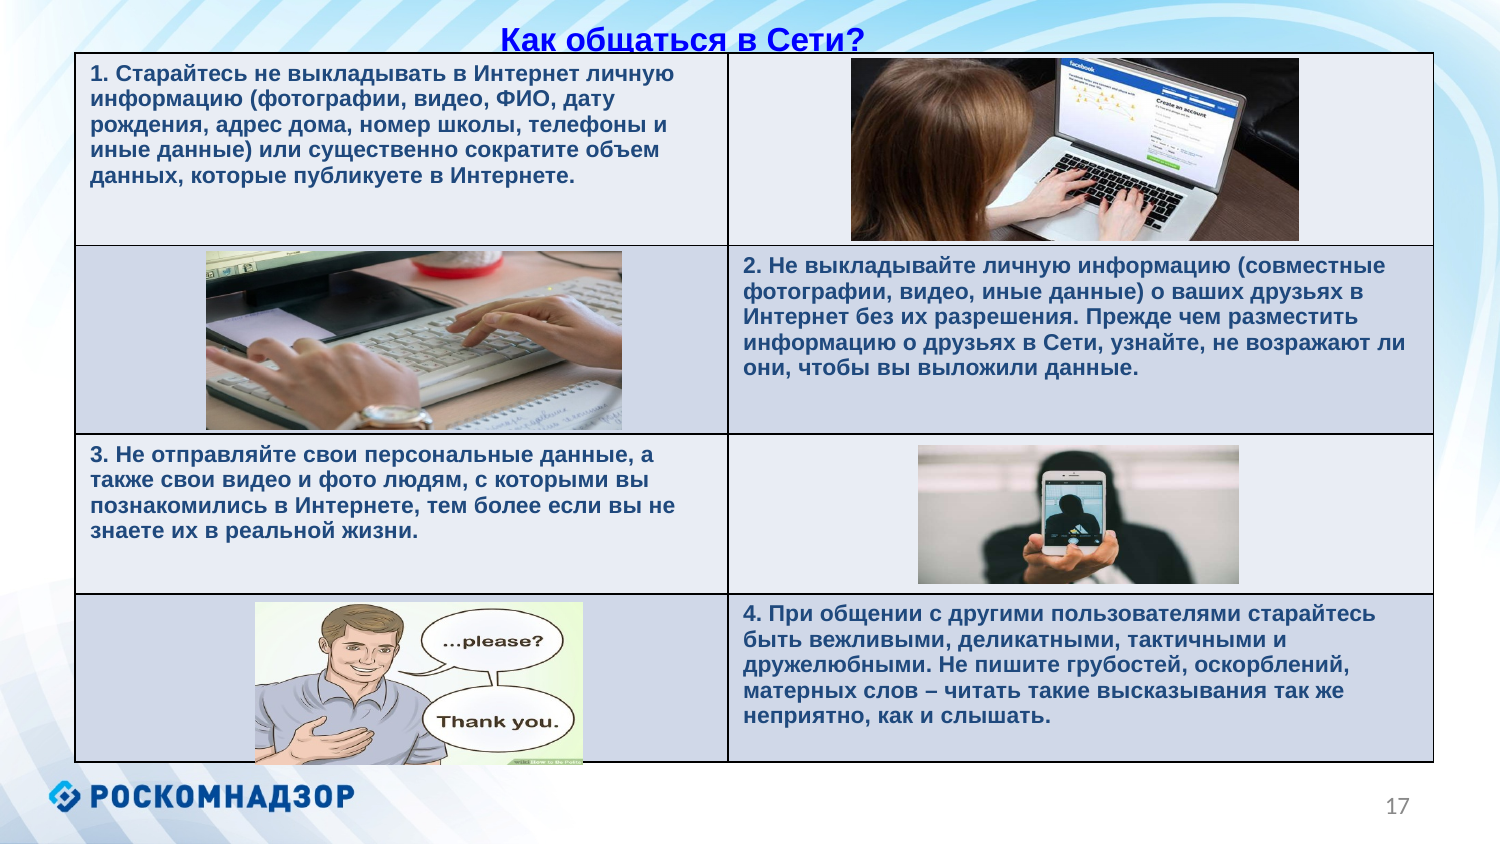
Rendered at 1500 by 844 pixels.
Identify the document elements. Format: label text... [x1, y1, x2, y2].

table_header [729, 54, 1433, 245]
table_cell 2. Не выкладывайте личную информацию (совместные фотографии, видео, иные данные) о ваших друзьях в Интернет без их разрешения. Прежде чем разместить информацию о друзьях в Сети, узнайте, не возражают ли они, чтобы вы выложили данные. [729, 246, 1433, 433]
table_cell [76, 246, 727, 433]
table_cell 4. При общении с другими пользователями старайтесь быть вежливыми, деликатными, тактичными и дружелюбными. Не пишите грубостей, оскорблений, матерных слов – читать такие высказывания так же неприятно, как и слышать. [729, 595, 1433, 761]
table_cell 3. Не отправляйте свои персональные данные, а также свои видео и фото людям, с которыми вы познакомились в Интернете, тем более если вы не знаете их в реальной жизни. [76, 435, 727, 593]
list Как общаться в Сети? [56, 18, 1452, 59]
table_cell [729, 435, 1433, 593]
table_cell [76, 595, 727, 761]
table_header 1. Старайтесь не выкладывать в Интернет личную информацию (фотографии, видео, ФИО, дату рождения, адрес дома, номер школы, телефоны и иные данные) или существенно сократите объем данных, которые публикуете в Интернете. [76, 54, 727, 245]
picture [0, 0, 1500, 844]
text_box 17 [1074, 782, 1425, 828]
